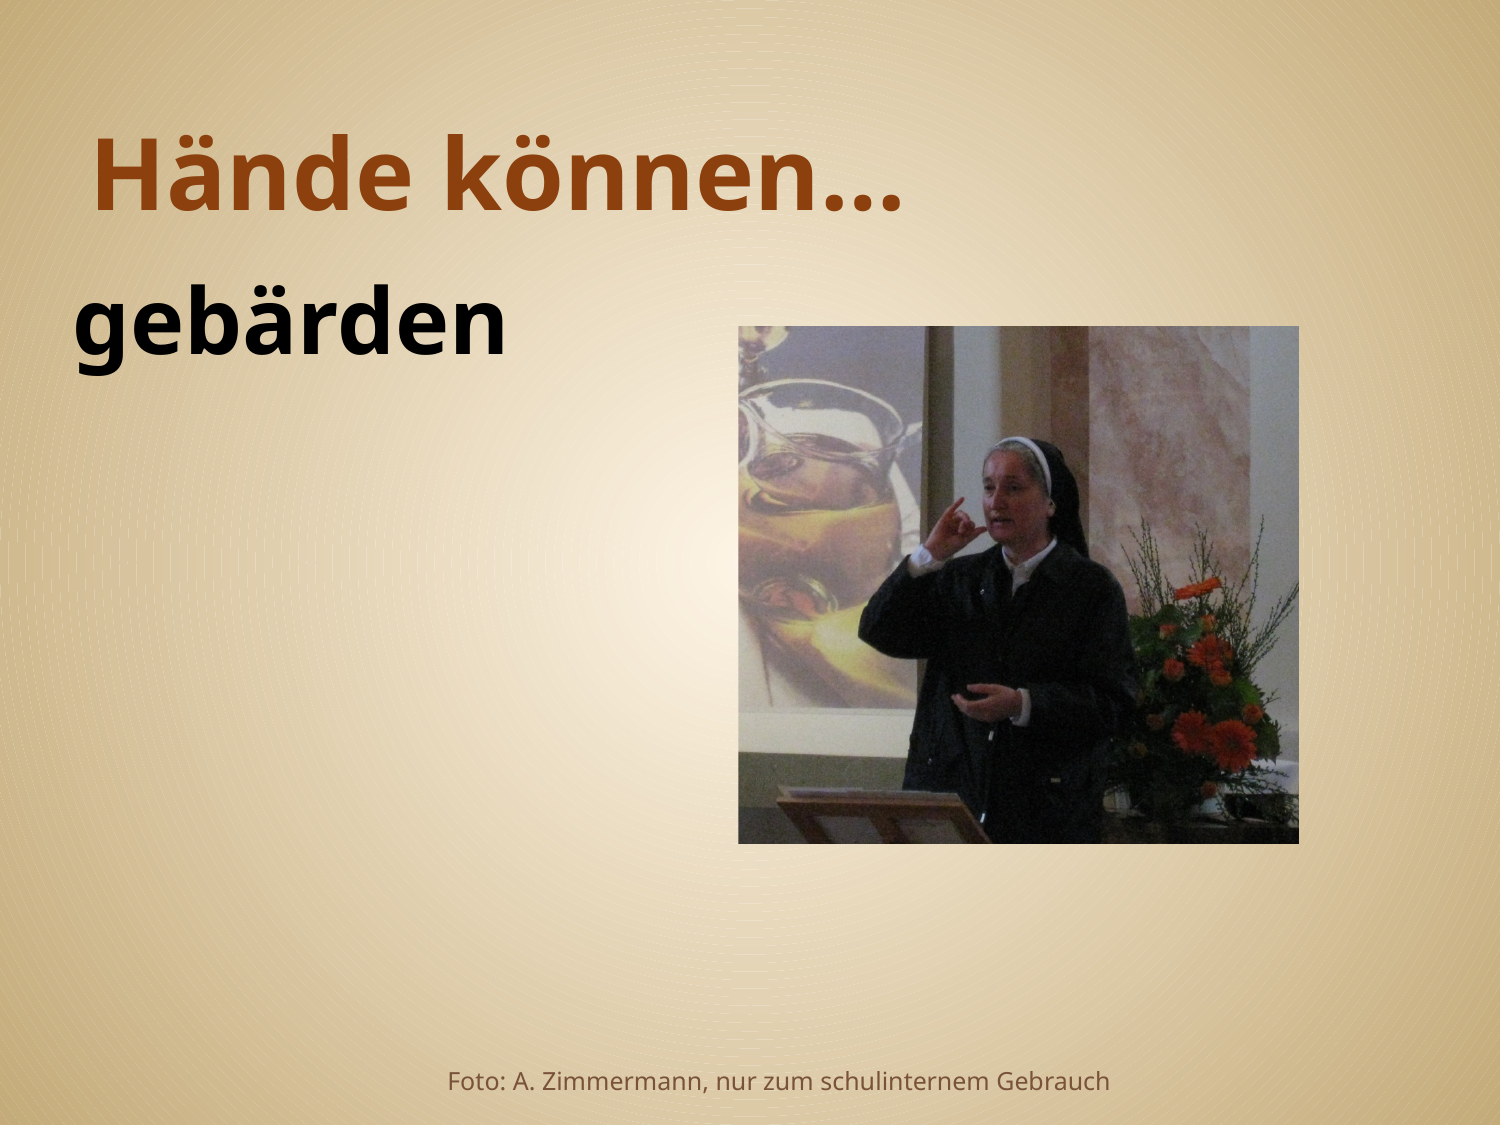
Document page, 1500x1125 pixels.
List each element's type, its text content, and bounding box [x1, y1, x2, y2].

picture [738, 326, 1300, 844]
title Hände können… [75, 50, 1425, 238]
footer Foto: A. Zimmermann, nur zum schulinternem Gebrauch [371, 1024, 1188, 1103]
list gebärden [64, 255, 1415, 998]
